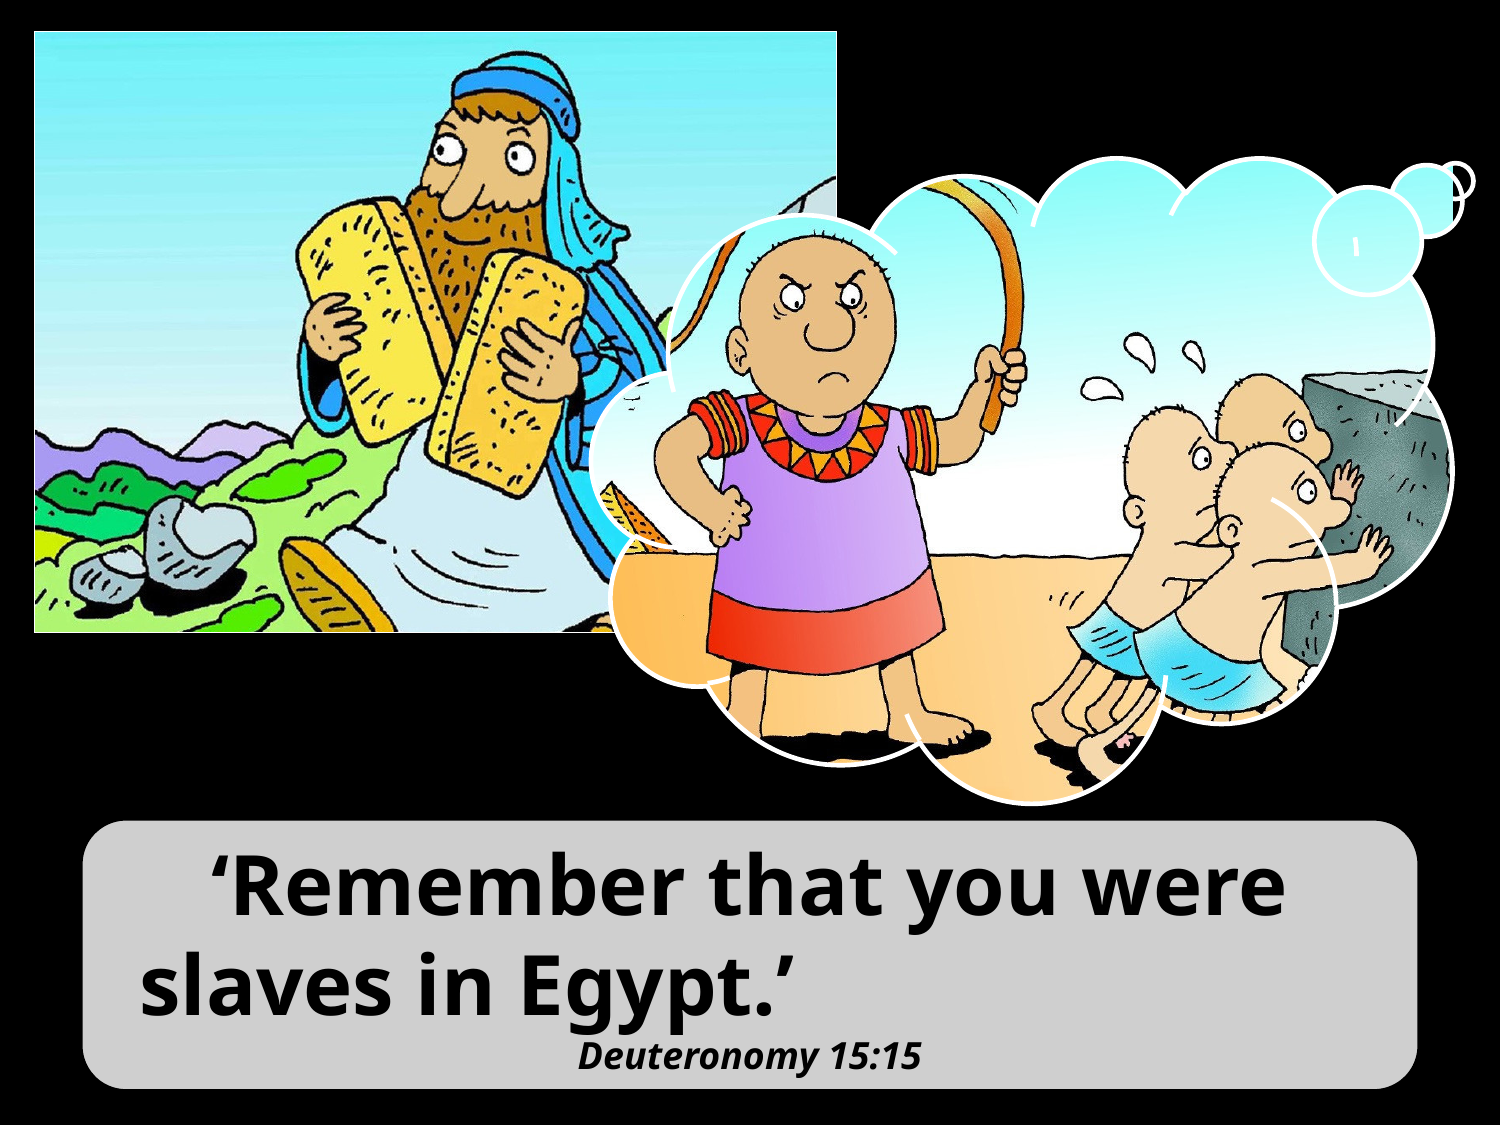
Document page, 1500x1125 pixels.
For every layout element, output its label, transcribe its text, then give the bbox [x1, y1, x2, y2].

picture [34, 30, 1453, 802]
text_box ‘Remember that you were slaves in Egypt.’ Deuteronomy 15:15 [78, 816, 1422, 1094]
